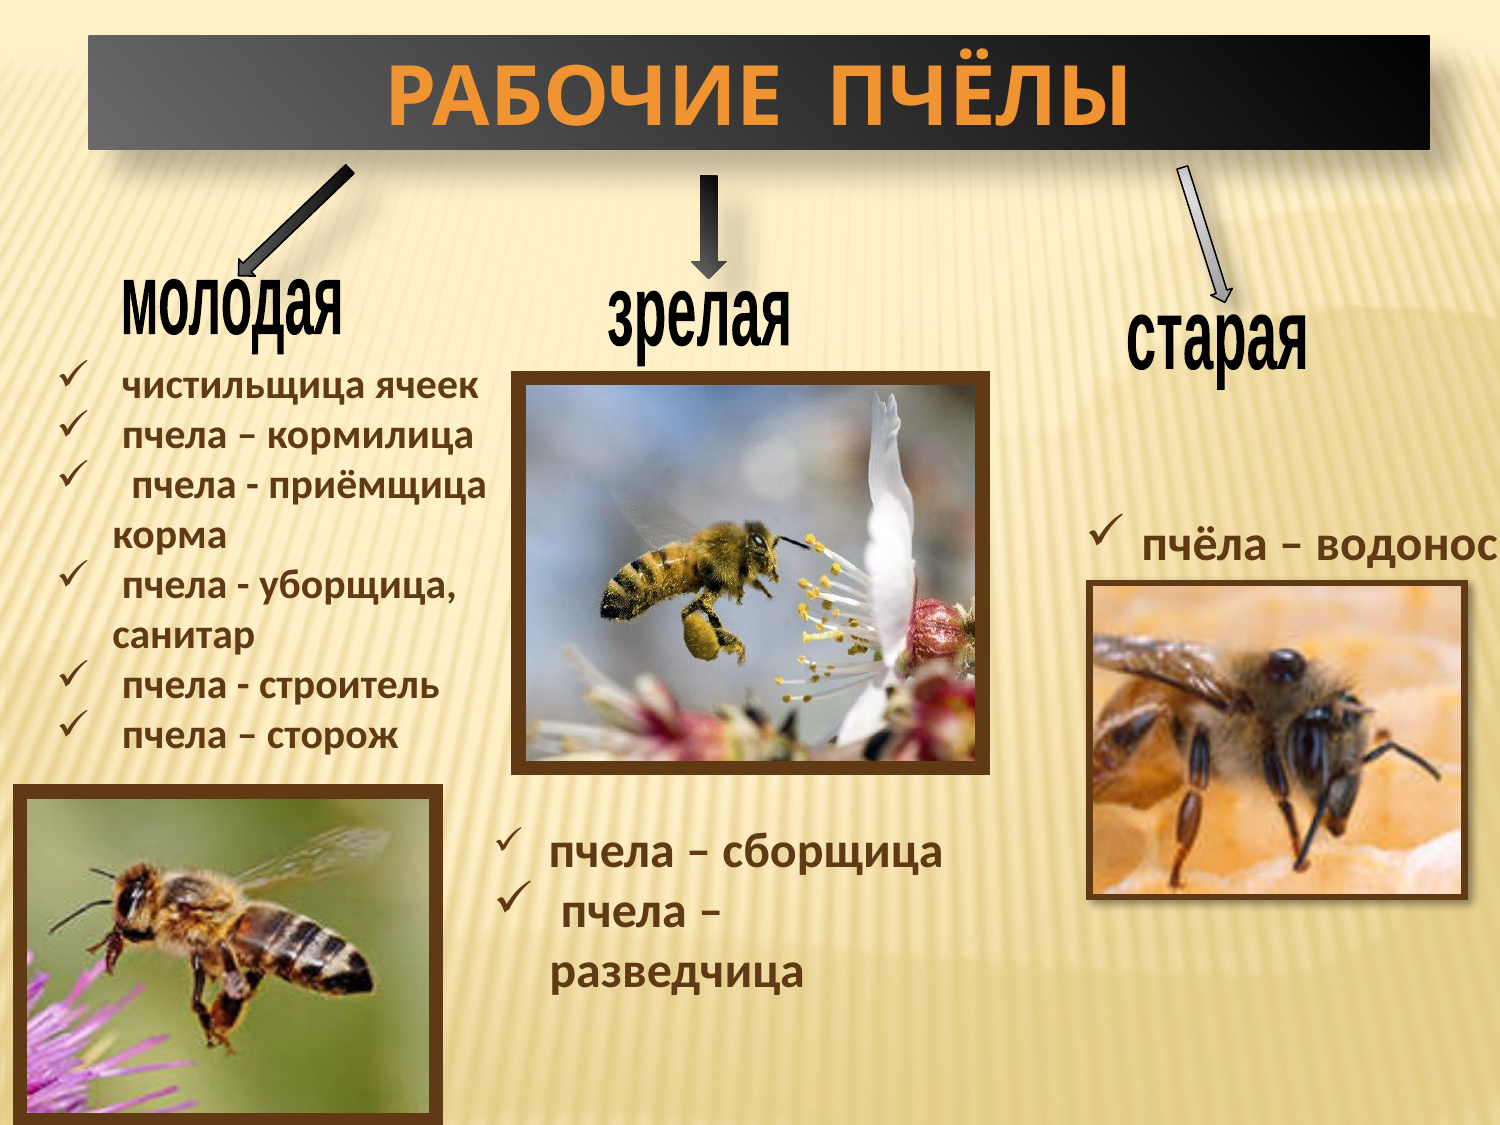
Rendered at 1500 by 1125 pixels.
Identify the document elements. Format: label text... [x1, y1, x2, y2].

text_box чистильщица ячеек пчела – кормилица пчела - приёмщица корма пчела - уборщица, санитар пчела - строитель пчела – сторож [41, 349, 544, 765]
text_box пчела – сборщица пчела – разведчица [478, 810, 975, 1051]
picture [26, 798, 429, 1114]
picture [525, 385, 976, 762]
text_box пчёла – водонос [1070, 503, 1500, 579]
text_box [1183, 193, 1233, 304]
text_box рабочиЕ пчёлы [88, 35, 1430, 150]
text_box [237, 193, 335, 277]
text_box [691, 193, 727, 279]
picture [1092, 585, 1462, 895]
